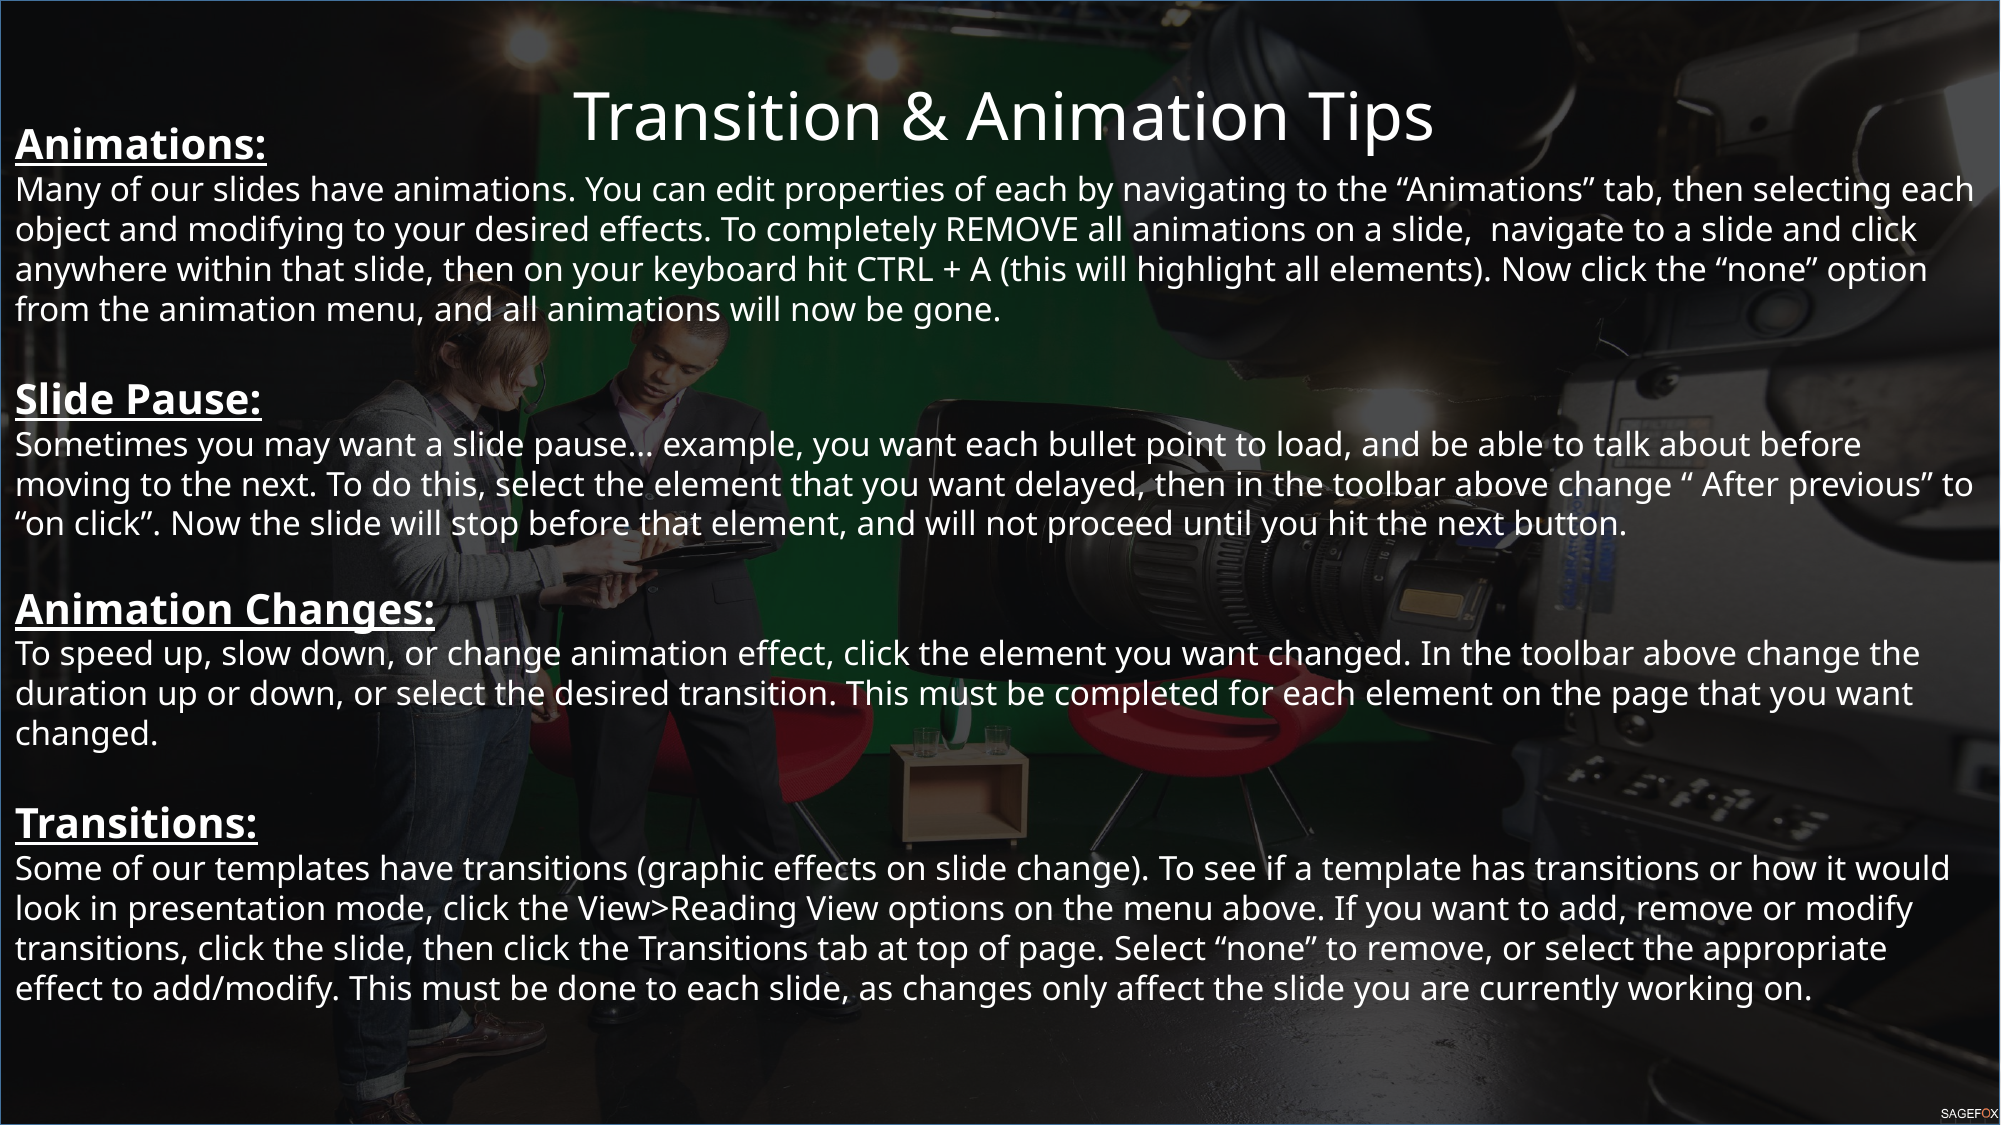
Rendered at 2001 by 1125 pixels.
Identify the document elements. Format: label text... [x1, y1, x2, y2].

title Transition & Animation Tips [477, 59, 1532, 177]
text_box Animations: Many of our slides have animations. You can edit properties of each by navigating to the “Animations” tab, then selecting each object and modifying to your desired effects. To completely REMOVE all animations on a slide, navigate to a slide and click anywhere within that slide, then on your keyboard hit CTRL + A (this will highlight all elements). Now click the “none” option from the animation menu, and all animations will now be gone. Slide Pause: Sometimes you may want a slide pause… example, you want each bullet point to load, and be able to talk about before moving to the next. To do this, select the element that you want delayed, then in the toolbar above change “ After previous” to “on click”. Now the slide will stop before that element, and will not proceed until you hit the next button. Animation Changes: To speed up, slow down, or change animation effect, click the element you want changed. In the toolbar above change the duration up or down, or select the desired transition. This must be completed for each element on the page that you want changed. Transitions: Some of our templates have transitions (graphic effects on slide change). To see if a template has transitions or how it would look in presentation mode, click the View>Reading View options on the menu above. If you want to add, remove or modify transitions, click the slide, then click the Transitions tab at top of page. Select “none” to remove, or select the appropriate effect to add/modify. This must be done to each slide, as changes only affect the slide you are currently working on. [0, 0, 2000, 1125]
